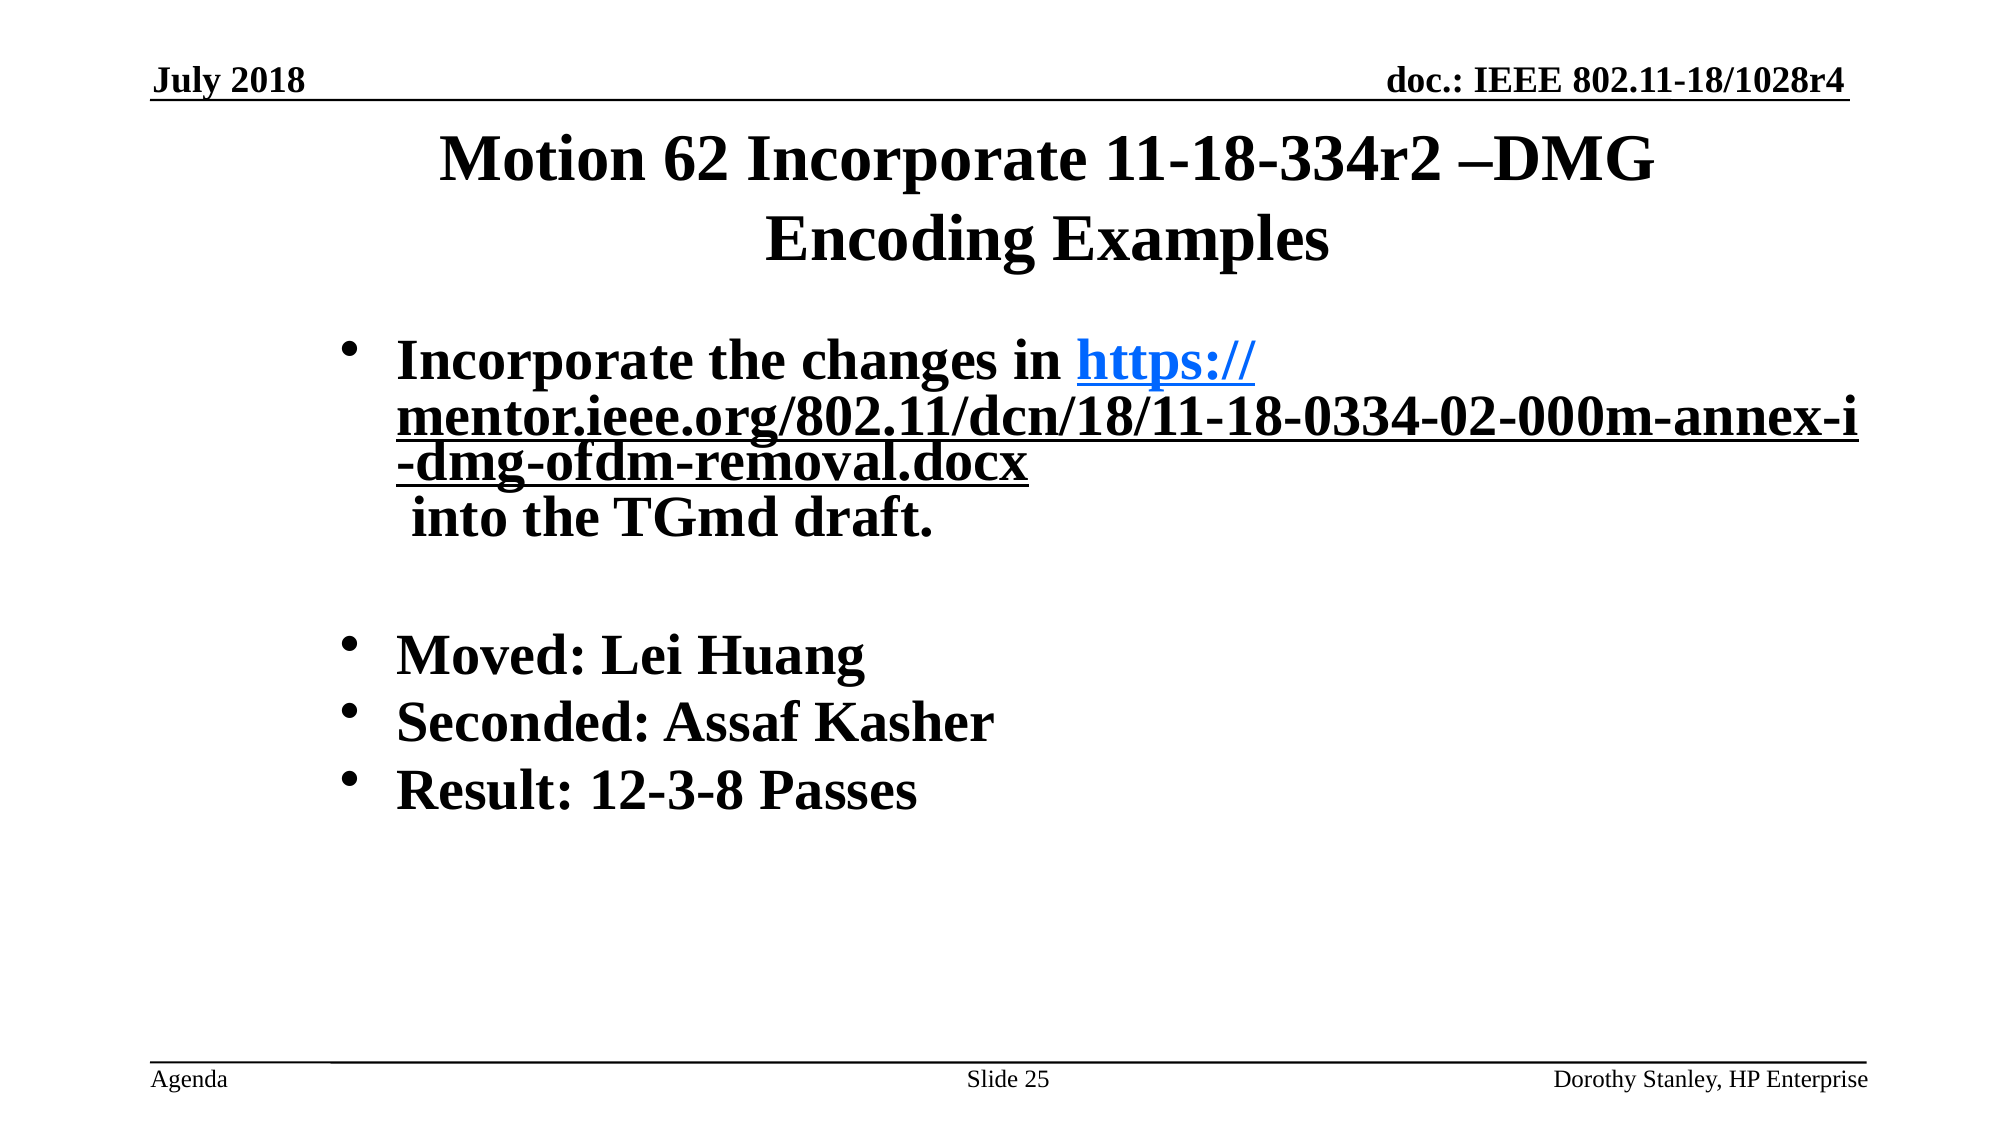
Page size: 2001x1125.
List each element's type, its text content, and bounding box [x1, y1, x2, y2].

title Motion 62 Incorporate 11-18-334r2 –DMG Encoding Examples [300, 106, 1797, 281]
list Incorporate the changes in https://mentor.ieee.org/802.11/dcn/18/11-18-0334-02-000m-annex-i-dmg-ofdm-removal.docx into the TGmd draft. Moved: Lei Huang Seconded: Assaf Kasher Result: 12-3-8 Passes [324, 327, 1880, 1078]
slide_number Slide 25 [966, 1078, 1051, 1093]
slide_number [152, 54, 567, 100]
footer Dorothy Stanley, HP Enterprise [1549, 1078, 1869, 1093]
